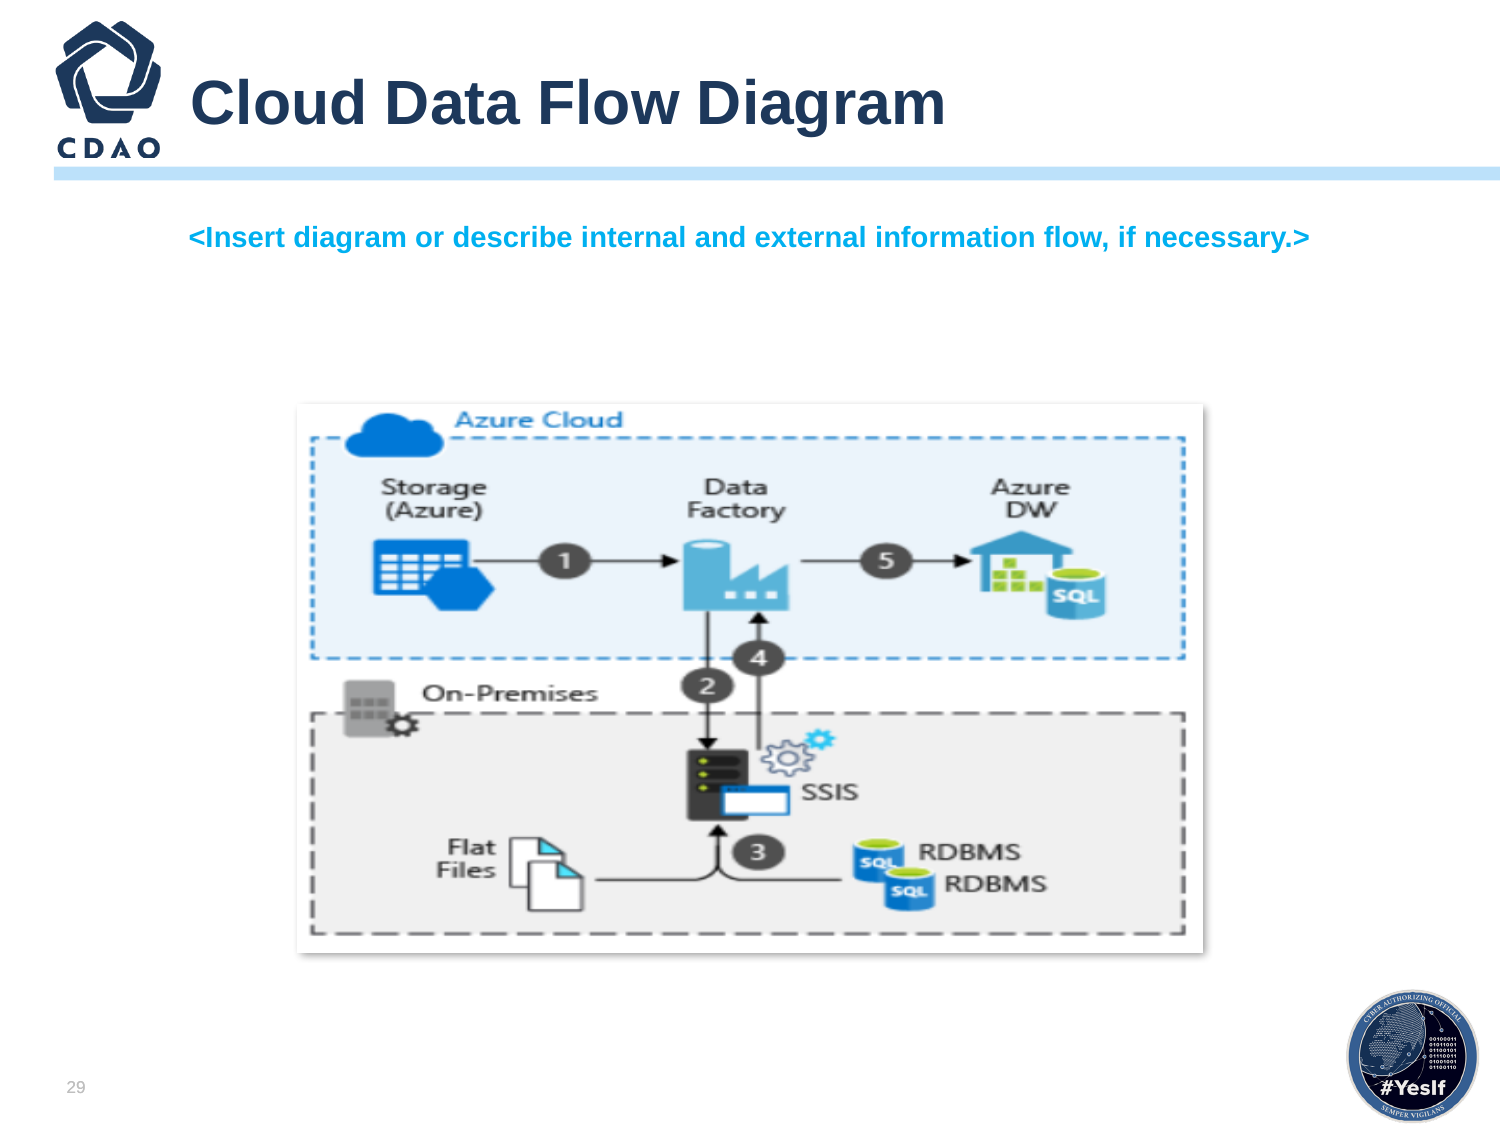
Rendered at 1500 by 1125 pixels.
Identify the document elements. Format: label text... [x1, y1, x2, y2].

list <Insert diagram or describe internal and external information flow, if necessary.> [103, 214, 1397, 953]
picture [1345, 988, 1480, 1124]
picture [297, 404, 1203, 953]
title Cloud Data Flow Diagram [175, 48, 1467, 150]
